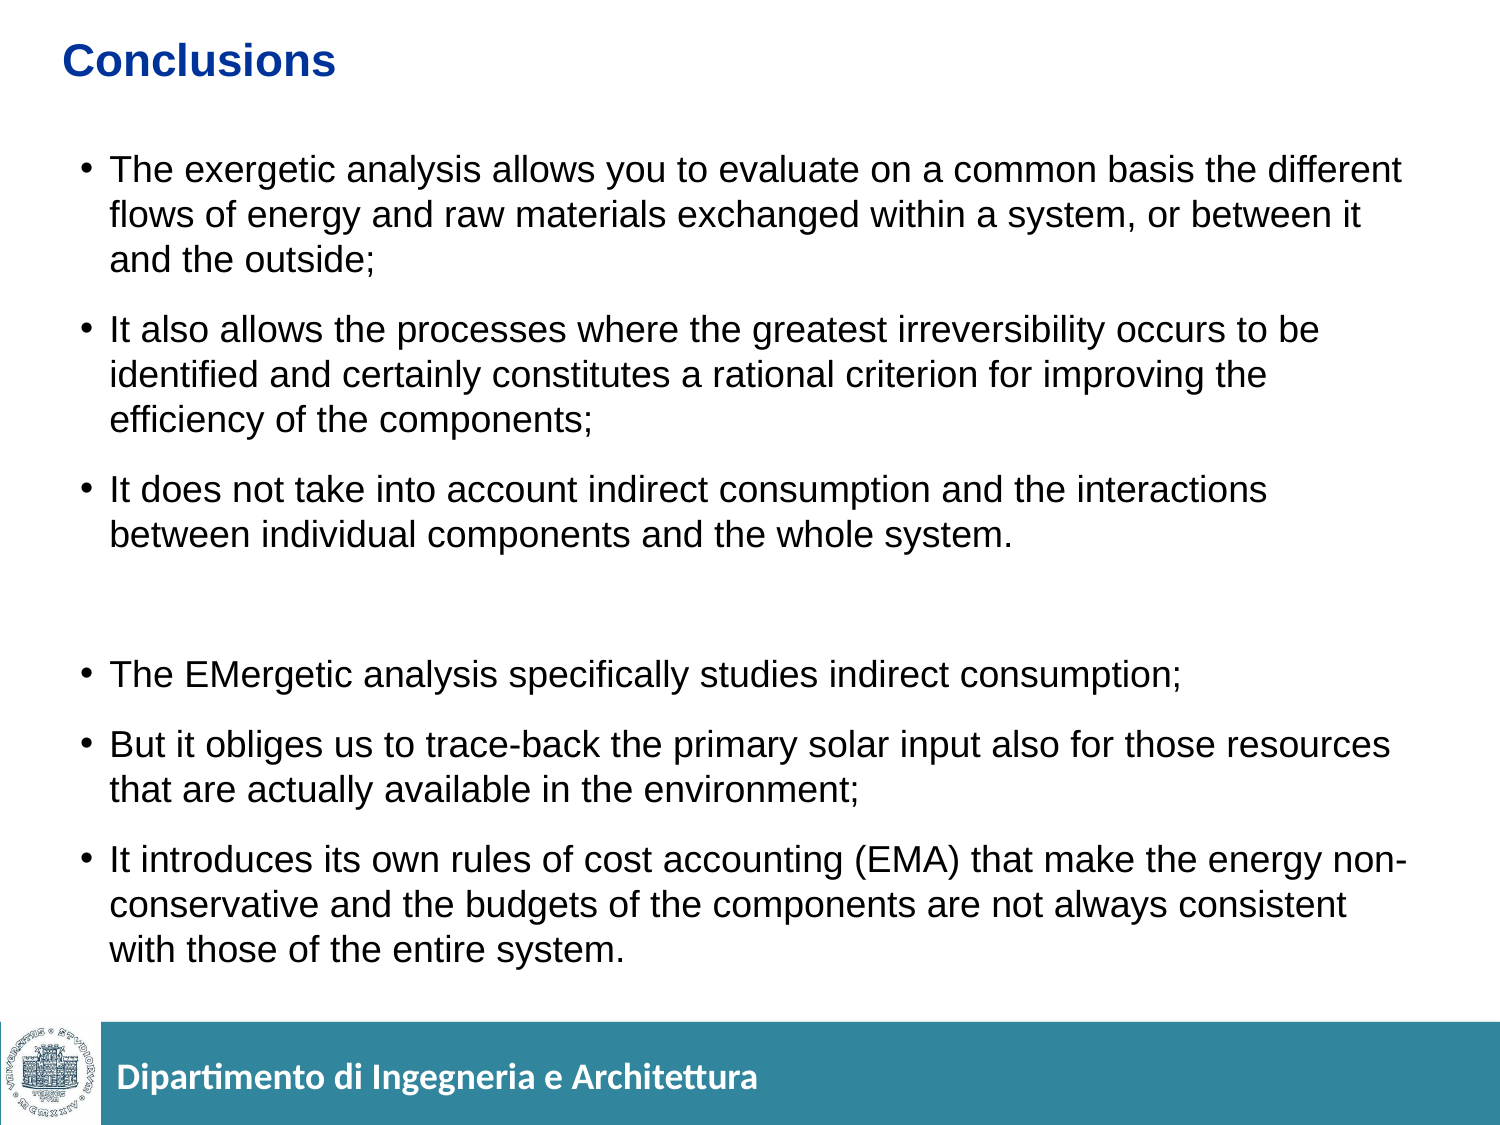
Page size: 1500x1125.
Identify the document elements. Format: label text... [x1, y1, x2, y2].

list The exergetic analysis allows you to evaluate on a common basis the different flows of energy and raw materials exchanged within a system, or between it and the outside; It also allows the processes where the greatest irreversibility occurs to be identified and certainly constitutes a rational criterion for improving the efficiency of the components; It does not take into account indirect consumption and the interactions between individual components and the whole system. The EMergetic analysis specifically studies indirect consumption; But it obliges us to trace-back the primary solar input also for those resources that are actually available in the environment; It introduces its own rules of cost accounting (EMA) that make the energy non-conservative and the budgets of the components are not always consistent with those of the entire system. [64, 137, 1431, 1012]
picture [1, 1020, 101, 1125]
title Conclusions [47, 22, 1455, 114]
